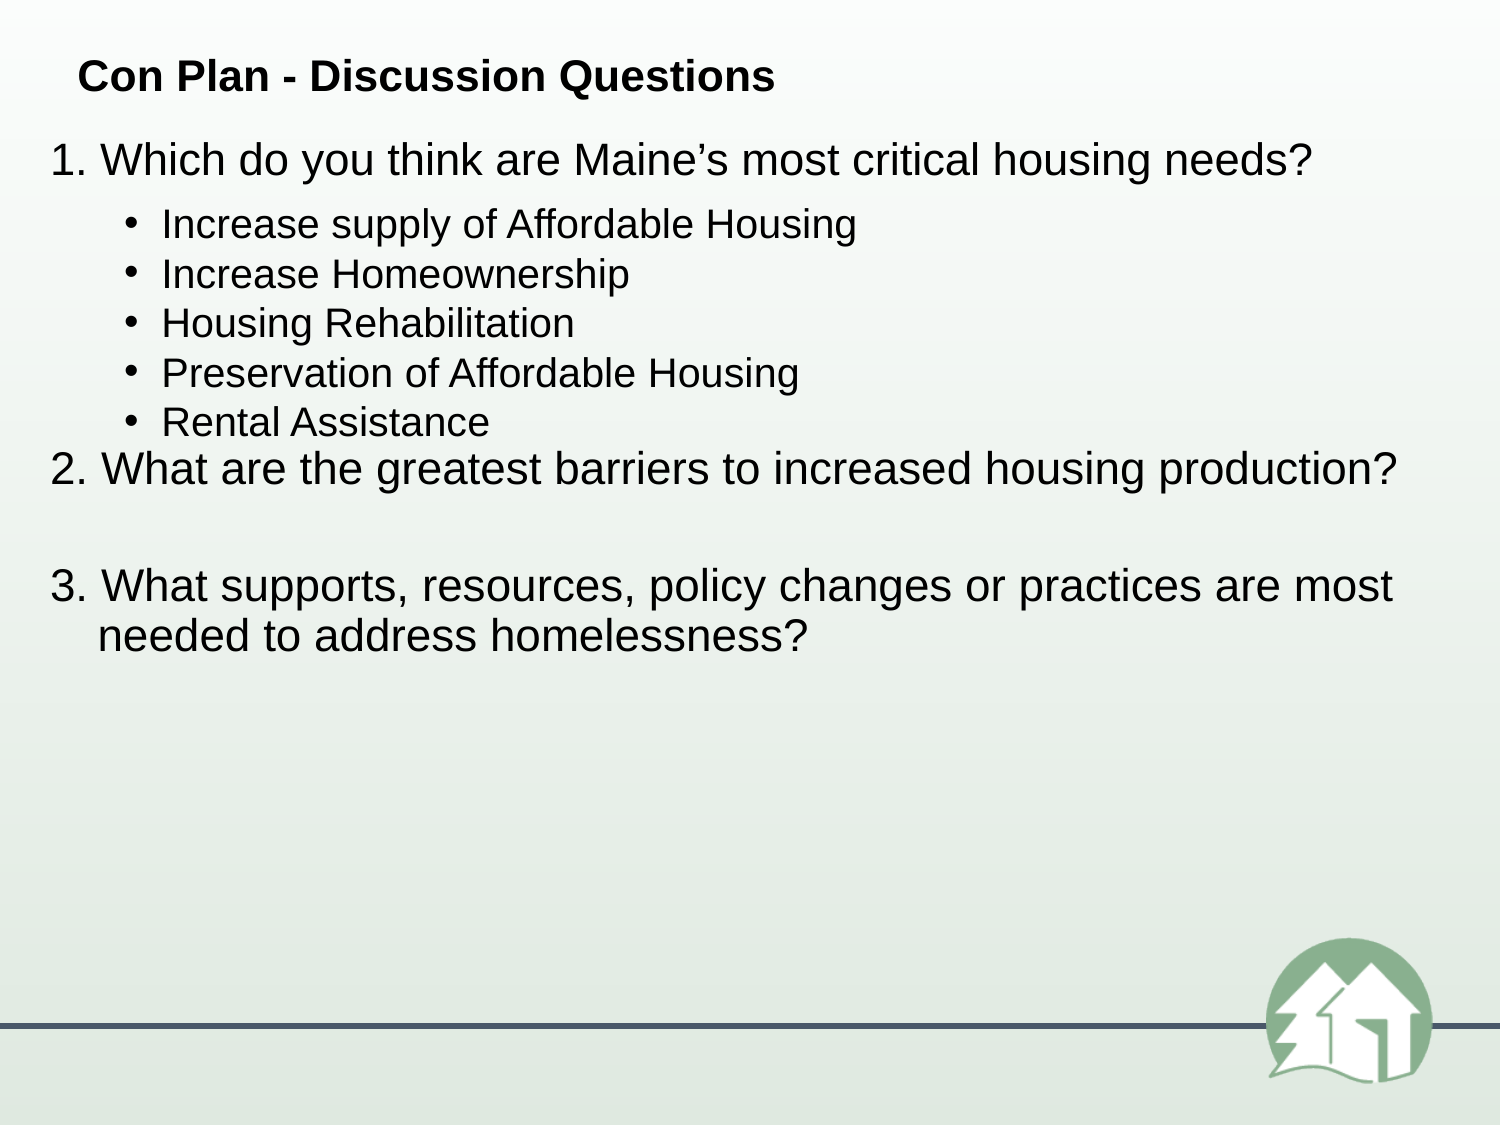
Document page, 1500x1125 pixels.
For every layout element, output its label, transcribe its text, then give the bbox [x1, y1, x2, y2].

text_box 2. What are the greatest barriers to increased housing production? [35, 437, 1465, 505]
picture [1266, 937, 1433, 1084]
text_box 3. What supports, resources, policy changes or practices are most needed to address homelessness? [35, 554, 1465, 692]
list 1. Which do you think are Maine’s most critical housing needs? Increase supply of Affordable Housing Increase Homeownership Housing Rehabilitation Preservation of Affordable Housing Rental Assistance [35, 128, 1465, 437]
title Con Plan - Discussion Questions [19, 26, 835, 129]
